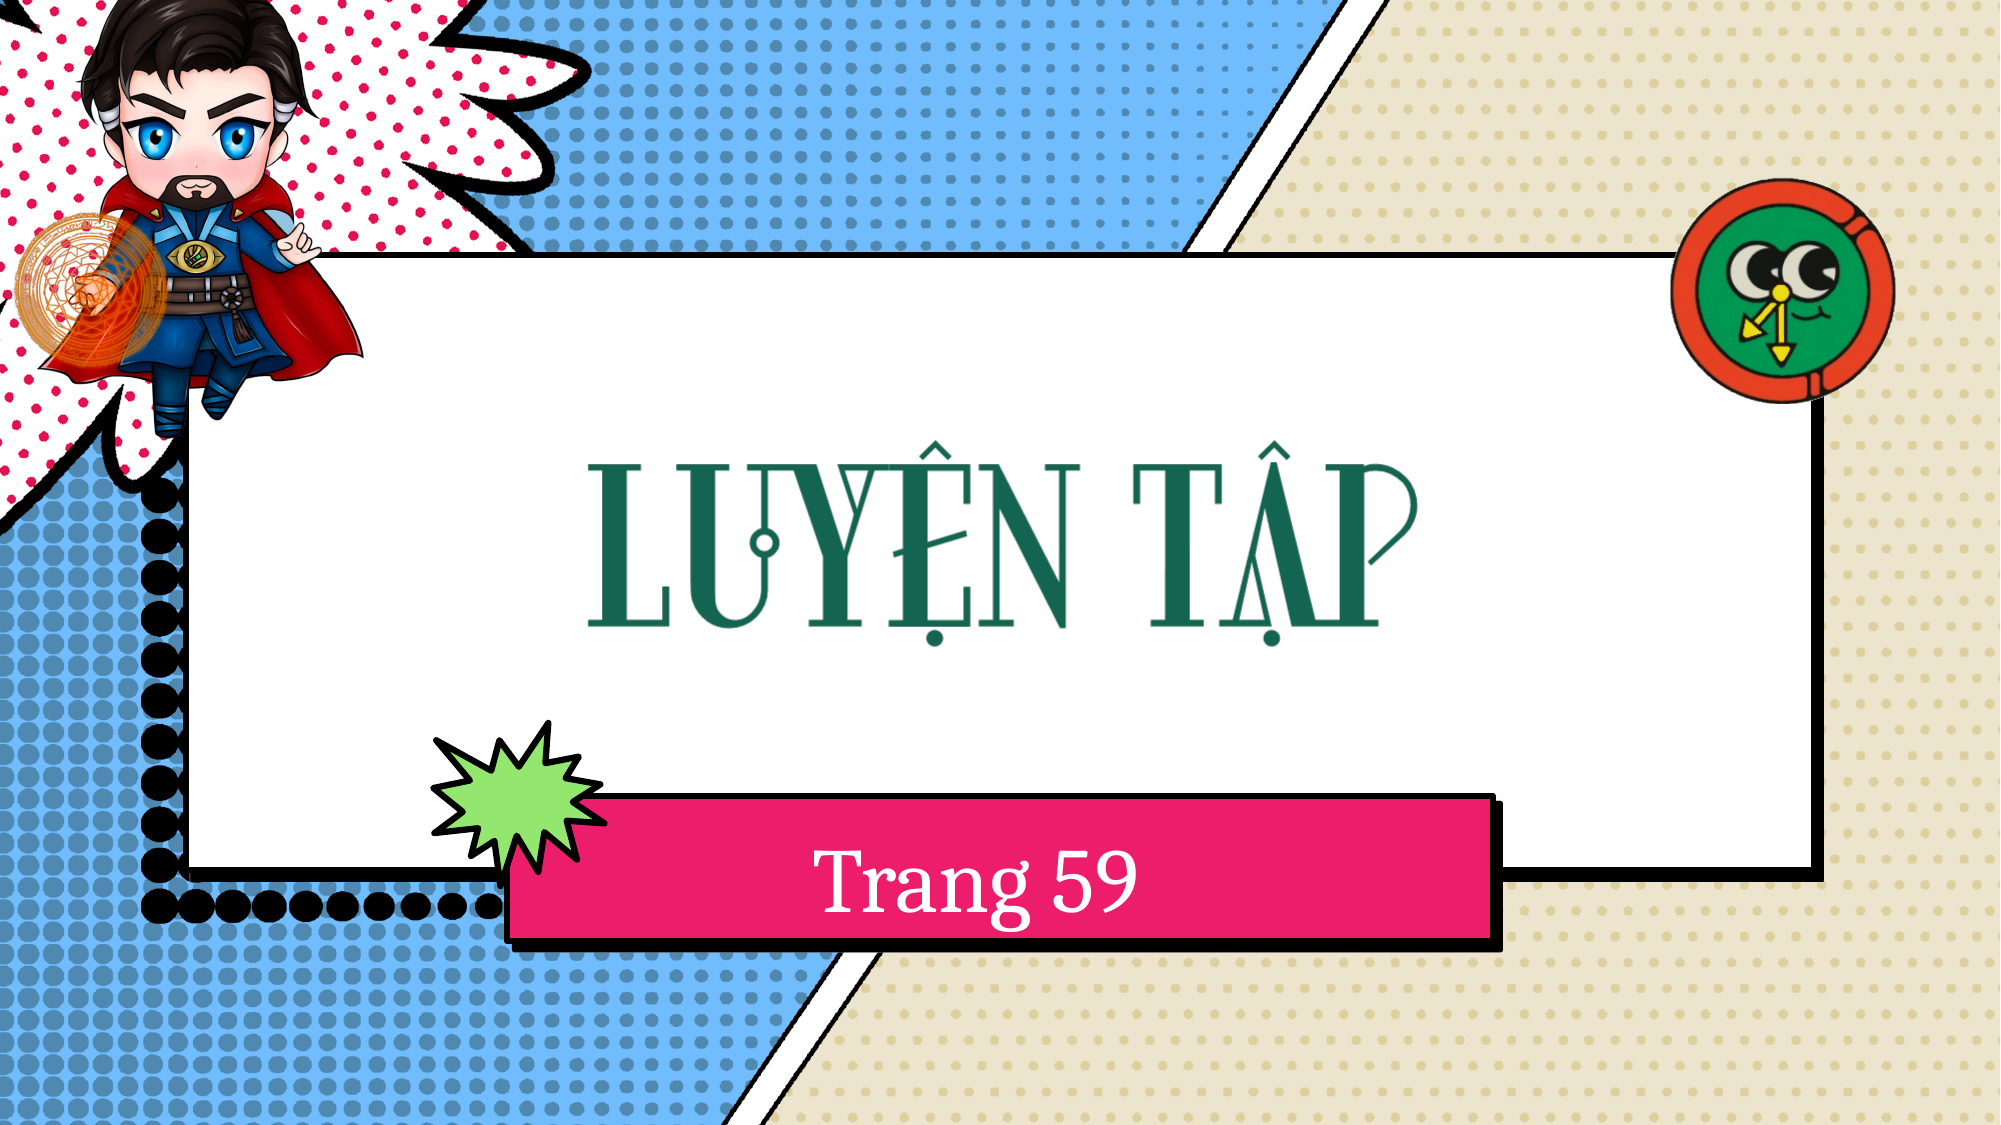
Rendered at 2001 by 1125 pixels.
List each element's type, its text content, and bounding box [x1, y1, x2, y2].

text_box [434, 827, 578, 887]
picture [0, 0, 2001, 1125]
subtitle Trang 59 [502, 827, 1450, 903]
